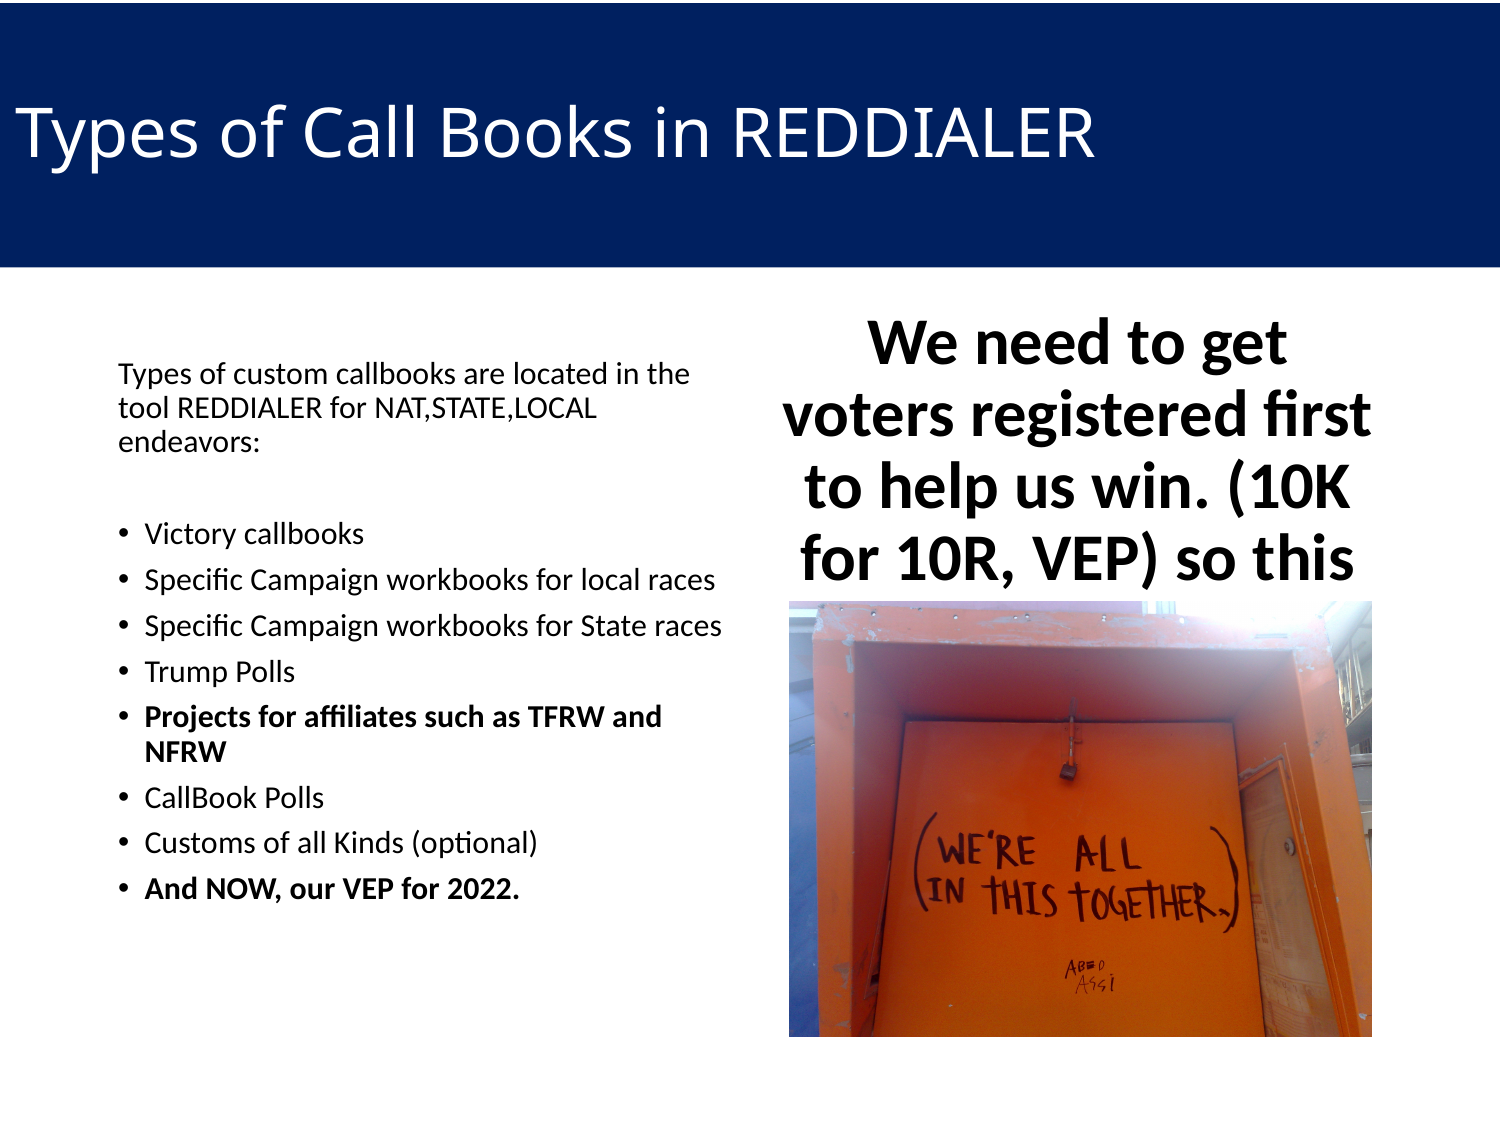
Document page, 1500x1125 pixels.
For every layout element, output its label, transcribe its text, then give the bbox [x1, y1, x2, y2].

picture [789, 601, 1372, 1037]
list We need to get voters registered first to help us win. (10K for 10R, VEP) so this credential will use only the workbooks for this effort. [759, 299, 1397, 1014]
list Types of custom callbooks are located in the tool REDDIALER for NAT,STATE,LOCAL endeavors: Victory callbooks Specific Campaign workbooks for local races Specific Campaign workbooks for State races Trump Polls Projects for affiliates such as TFRW and NFRW CallBook Polls Customs of all Kinds (optional) And NOW, our VEP for 2022. [103, 299, 741, 1014]
title Types of Call Books in REDDIALER [0, 3, 1500, 268]
